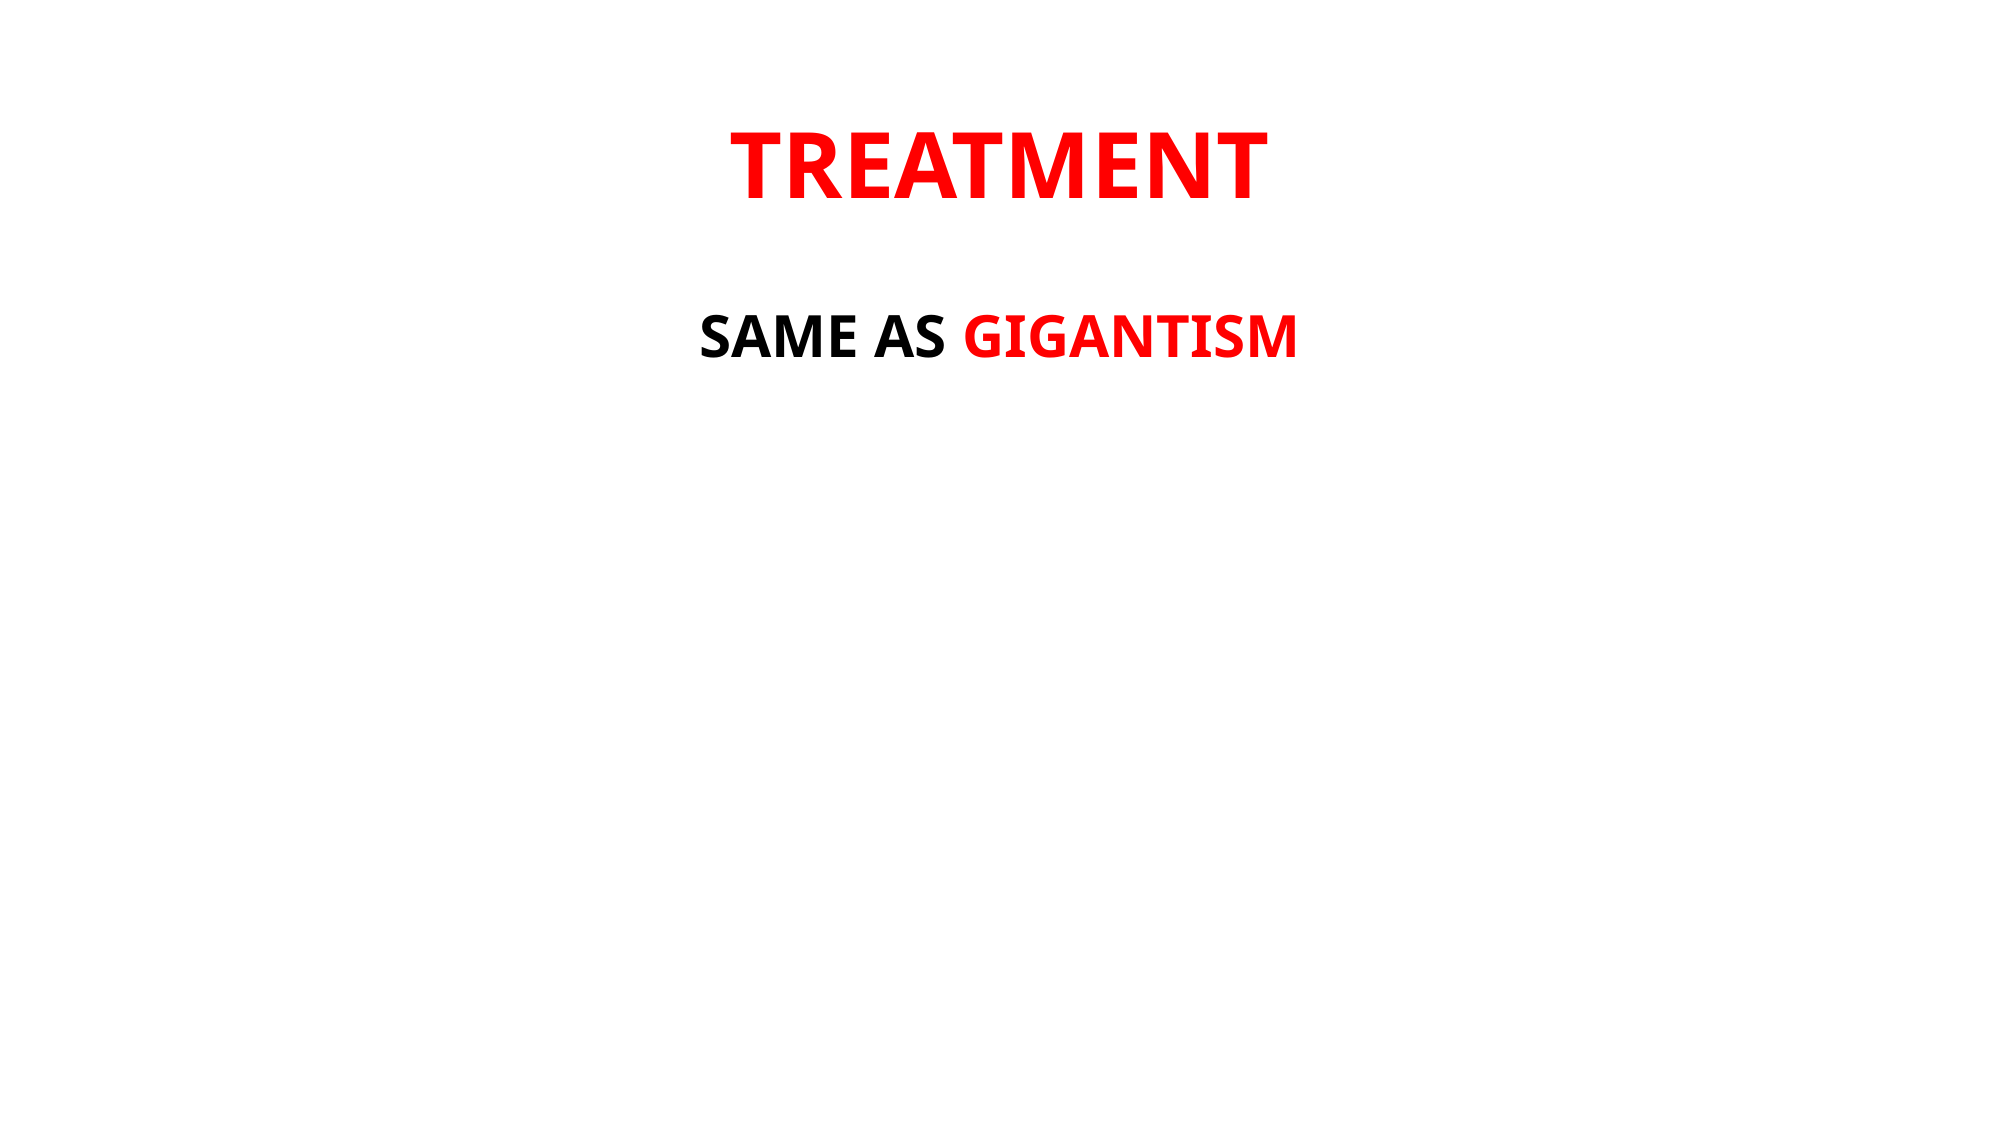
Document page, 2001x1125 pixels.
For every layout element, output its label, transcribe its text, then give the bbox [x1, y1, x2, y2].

list SAME AS GIGANTISM [137, 299, 1863, 1014]
title TREATMENT [137, 59, 1863, 278]
